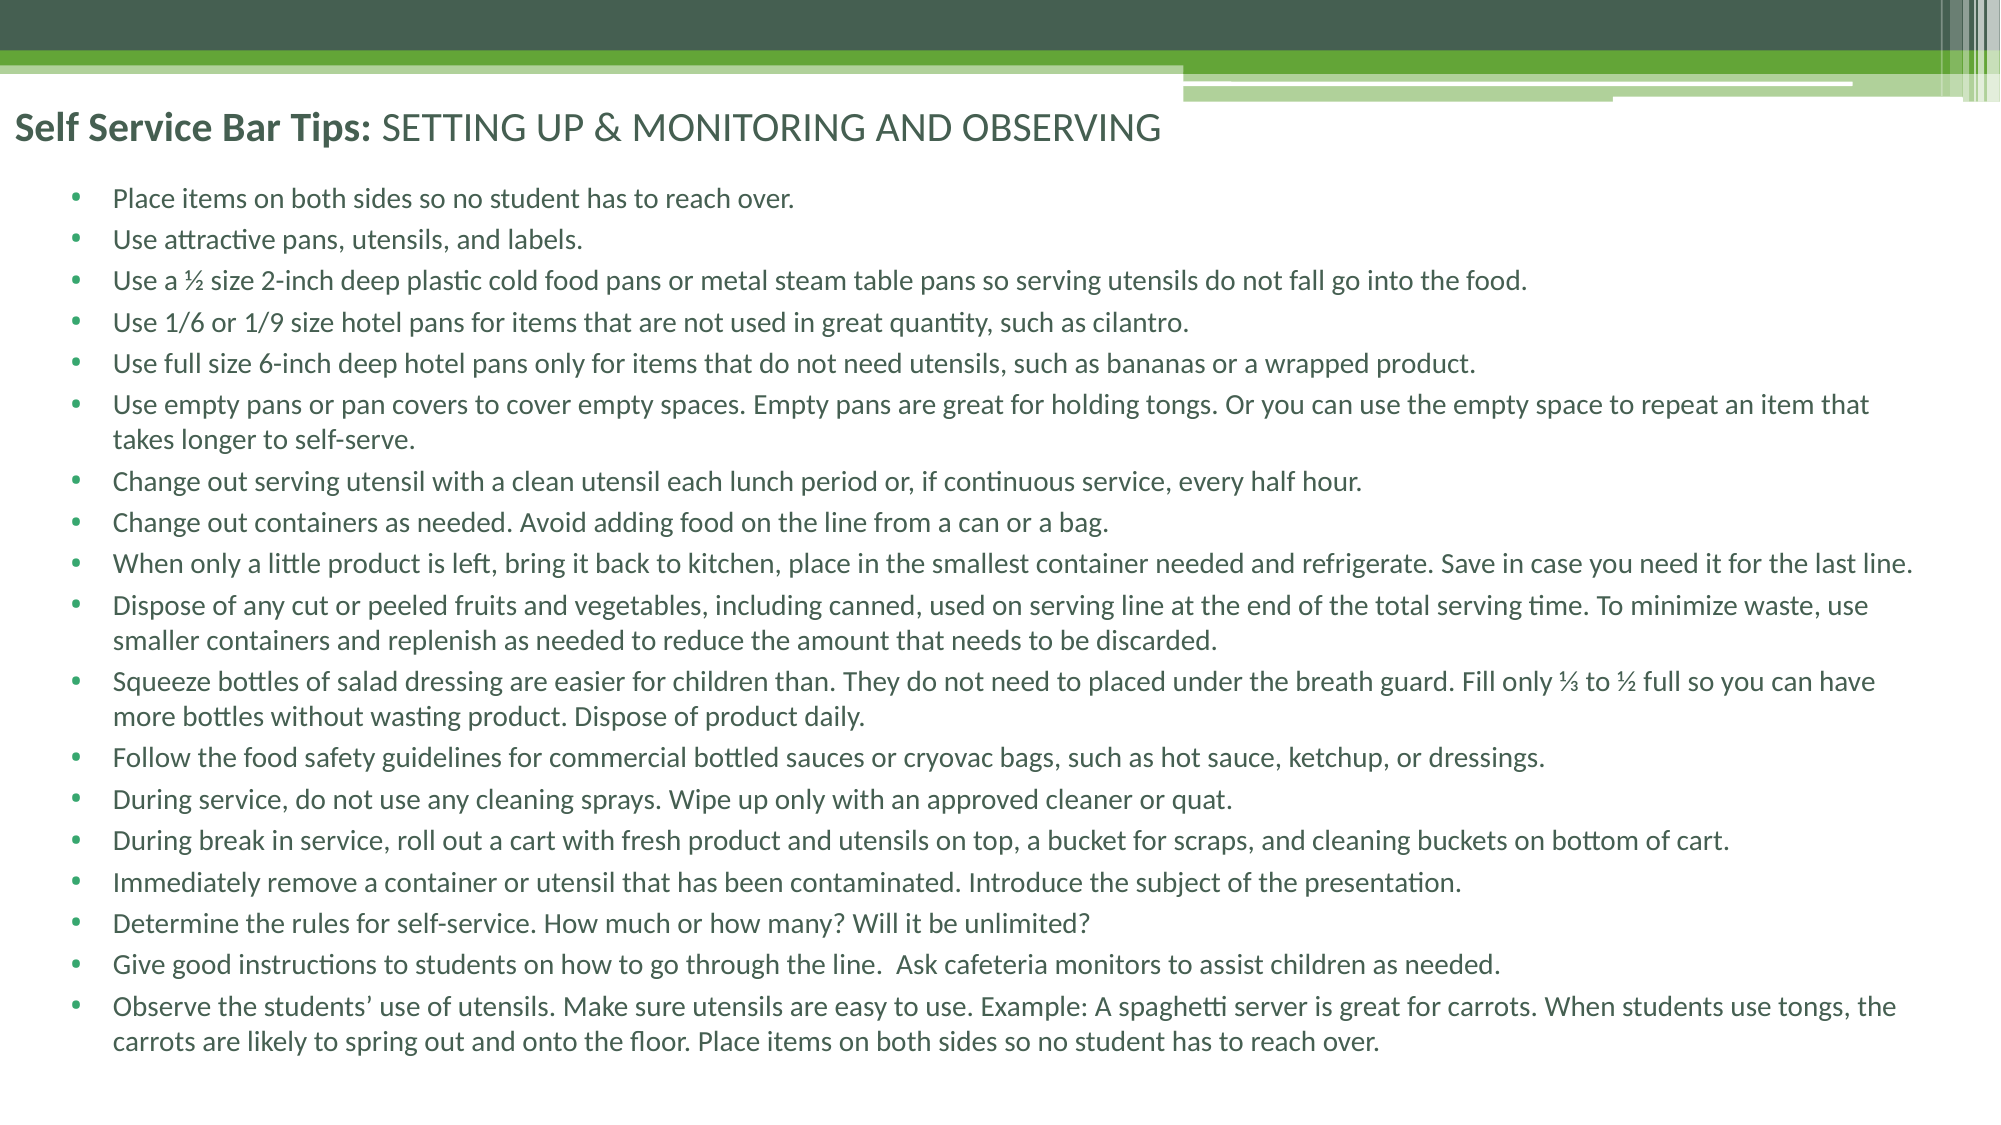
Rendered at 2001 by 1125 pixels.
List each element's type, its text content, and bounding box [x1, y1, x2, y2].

list Place items on both sides so no student has to reach over. Use attractive pans, utensils, and labels. Use a ½ size 2-inch deep plastic cold food pans or metal steam table pans so serving utensils do not fall go into the food. Use 1/6 or 1/9 size hotel pans for items that are not used in great quantity, such as cilantro. Use full size 6-inch deep hotel pans only for items that do not need utensils, such as bananas or a wrapped product. Use empty pans or pan covers to cover empty spaces. Empty pans are great for holding tongs. Or you can use the empty space to repeat an item that takes longer to self-serve. Change out serving utensil with a clean utensil each lunch period or, if continuous service, every half hour. Change out containers as needed. Avoid adding food on the line from a can or a bag. When only a little product is left, bring it back to kitchen, place in the smallest container needed and refrigerate. Save in case you need it for the last line. Dispose of any cut or peeled fruits and vegetables, including canned, used on serving line at the end of the total serving time. To minimize waste, use smaller containers and replenish as needed to reduce the amount that needs to be discarded. Squeeze bottles of salad dressing are easier for children than. They do not need to placed under the breath guard. Fill only ⅓ to ½ full so you can have more bottles without wasting product. Dispose of product daily. Follow the food safety guidelines for commercial bottled sauces or cryovac bags, such as hot sauce, ketchup, or dressings. During service, do not use any cleaning sprays. Wipe up only with an approved cleaner or quat. During break in service, roll out a cart with fresh product and utensils on top, a bucket for scraps, and cleaning buckets on bottom of cart. Immediately remove a container or utensil that has been contaminated. Introduce the subject of the presentation. Determine the rules for self-service. How much or how many? Will it be unlimited? Give good instructions to students on how to go through the line. Ask cafeteria monitors to assist children as needed. Observe the students’ use of utensils. Make sure utensils are easy to use. Example: A spaghetti server is great for carrots. When students use tongs, the carrots are likely to spring out and onto the floor. Place items on both sides so no student has to reach over. [38, 171, 1946, 1125]
title Self Service Bar Tips: SETTING UP & MONITORING AND OBSERVING [0, 77, 1315, 172]
